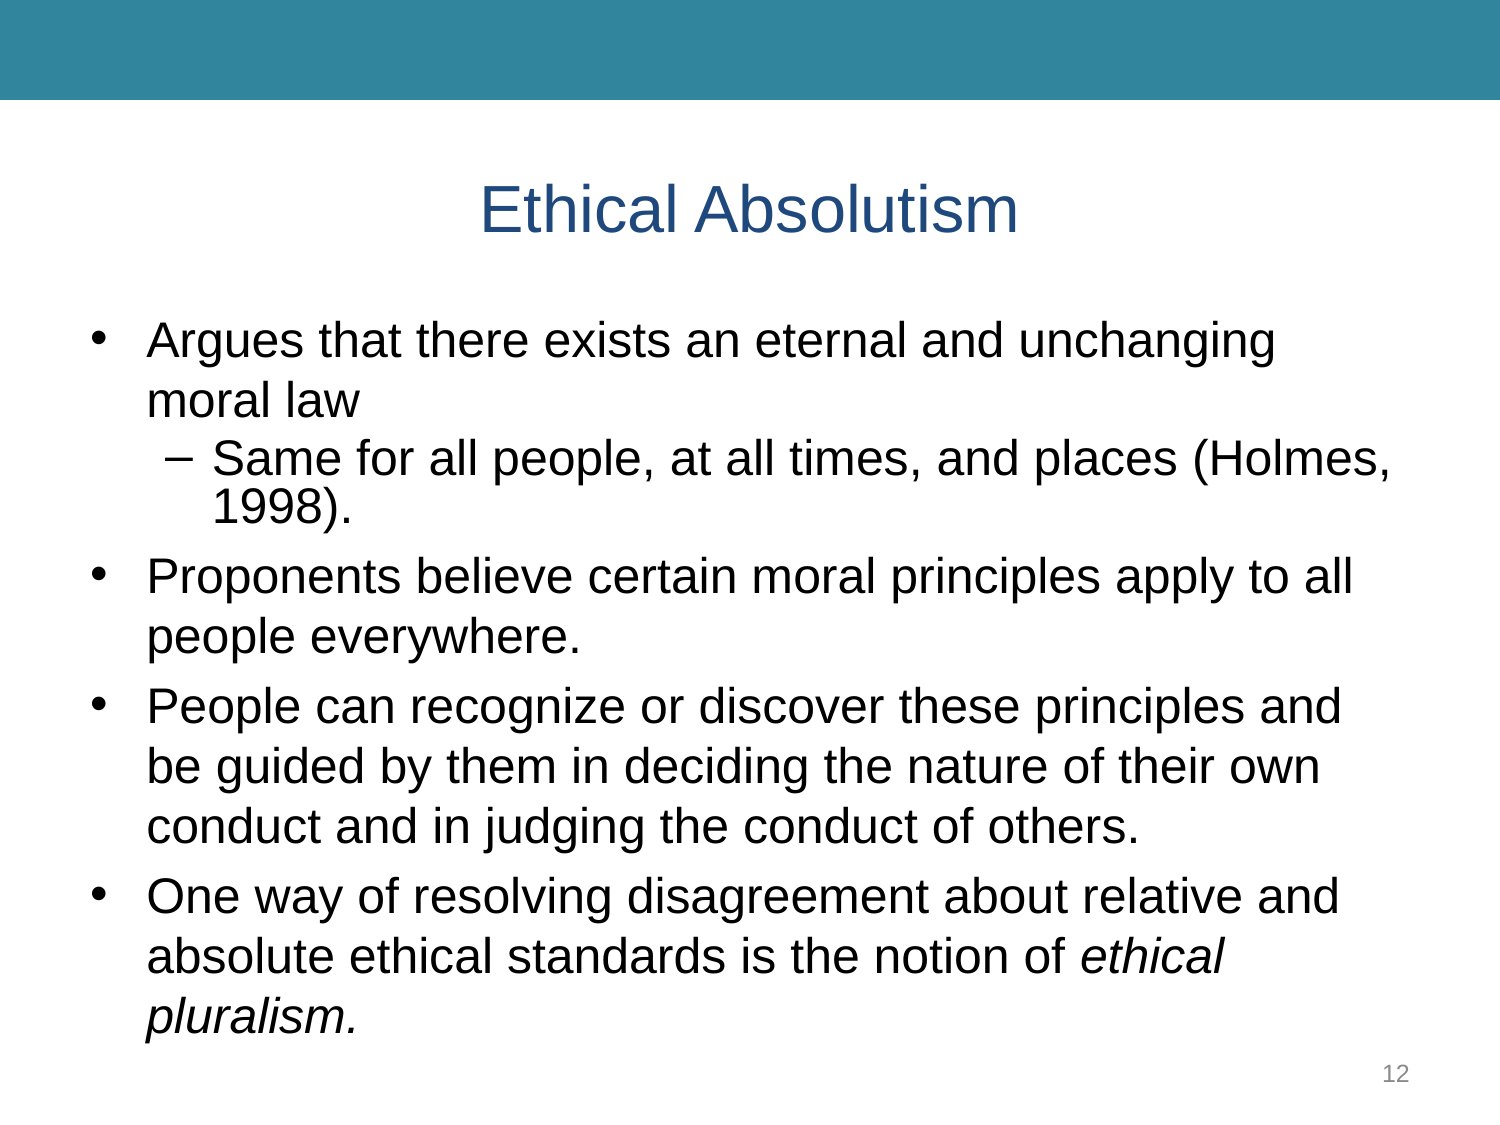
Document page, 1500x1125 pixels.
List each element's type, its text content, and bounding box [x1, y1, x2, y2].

slide_number 12 [1350, 1042, 1425, 1103]
title Ethical Absolutism [75, 112, 1425, 299]
list Argues that there exists an eternal and unchanging moral law Same for all people, at all times, and places (Holmes, 1998). Proponents believe certain moral principles apply to all people everywhere. People can recognize or discover these principles and be guided by them in deciding the nature of their own conduct and in judging the conduct of others. One way of resolving disagreement about relative and absolute ethical standards is the notion of ethical pluralism. [75, 299, 1425, 955]
